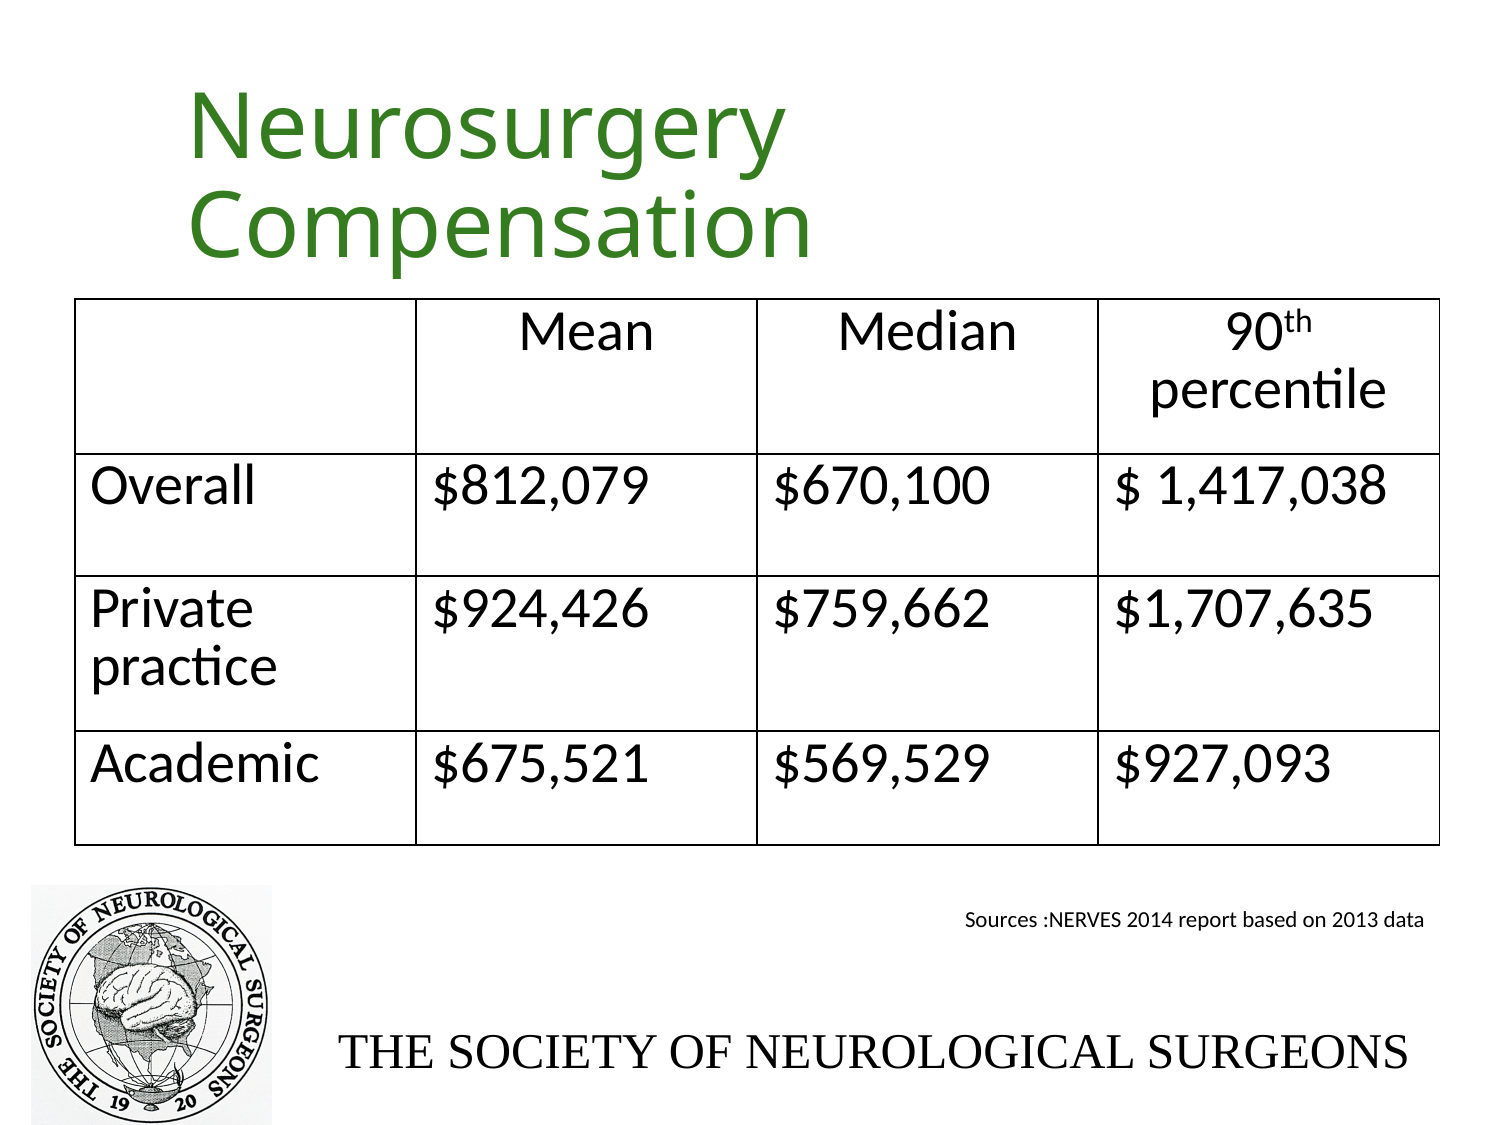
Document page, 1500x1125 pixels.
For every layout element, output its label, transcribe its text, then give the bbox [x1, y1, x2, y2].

table_header 90th percentile [1099, 300, 1439, 453]
table_cell Academic [76, 732, 415, 844]
table_cell $670,100 [758, 455, 1097, 575]
table_header [76, 300, 415, 453]
table_cell $759,662 [758, 577, 1097, 730]
table_cell $675,521 [417, 732, 756, 844]
table_cell $569,529 [758, 732, 1097, 844]
table_header Median [758, 300, 1097, 453]
table_cell $812,079 [417, 455, 756, 575]
picture [31, 885, 272, 1125]
title Neurosurgery Compensation [160, 63, 1355, 278]
table_cell Overall [76, 455, 415, 575]
table_cell $1,707,635 [1099, 577, 1439, 730]
text_box Sources :NERVES 2014 report based on 2013 data [963, 901, 1440, 932]
table_cell Private practice [76, 577, 415, 730]
table_cell $ 1,417,038 [1099, 455, 1439, 575]
table_cell $927,093 [1099, 732, 1439, 844]
table_cell $924,426 [417, 577, 756, 730]
table_header Mean [417, 300, 756, 453]
